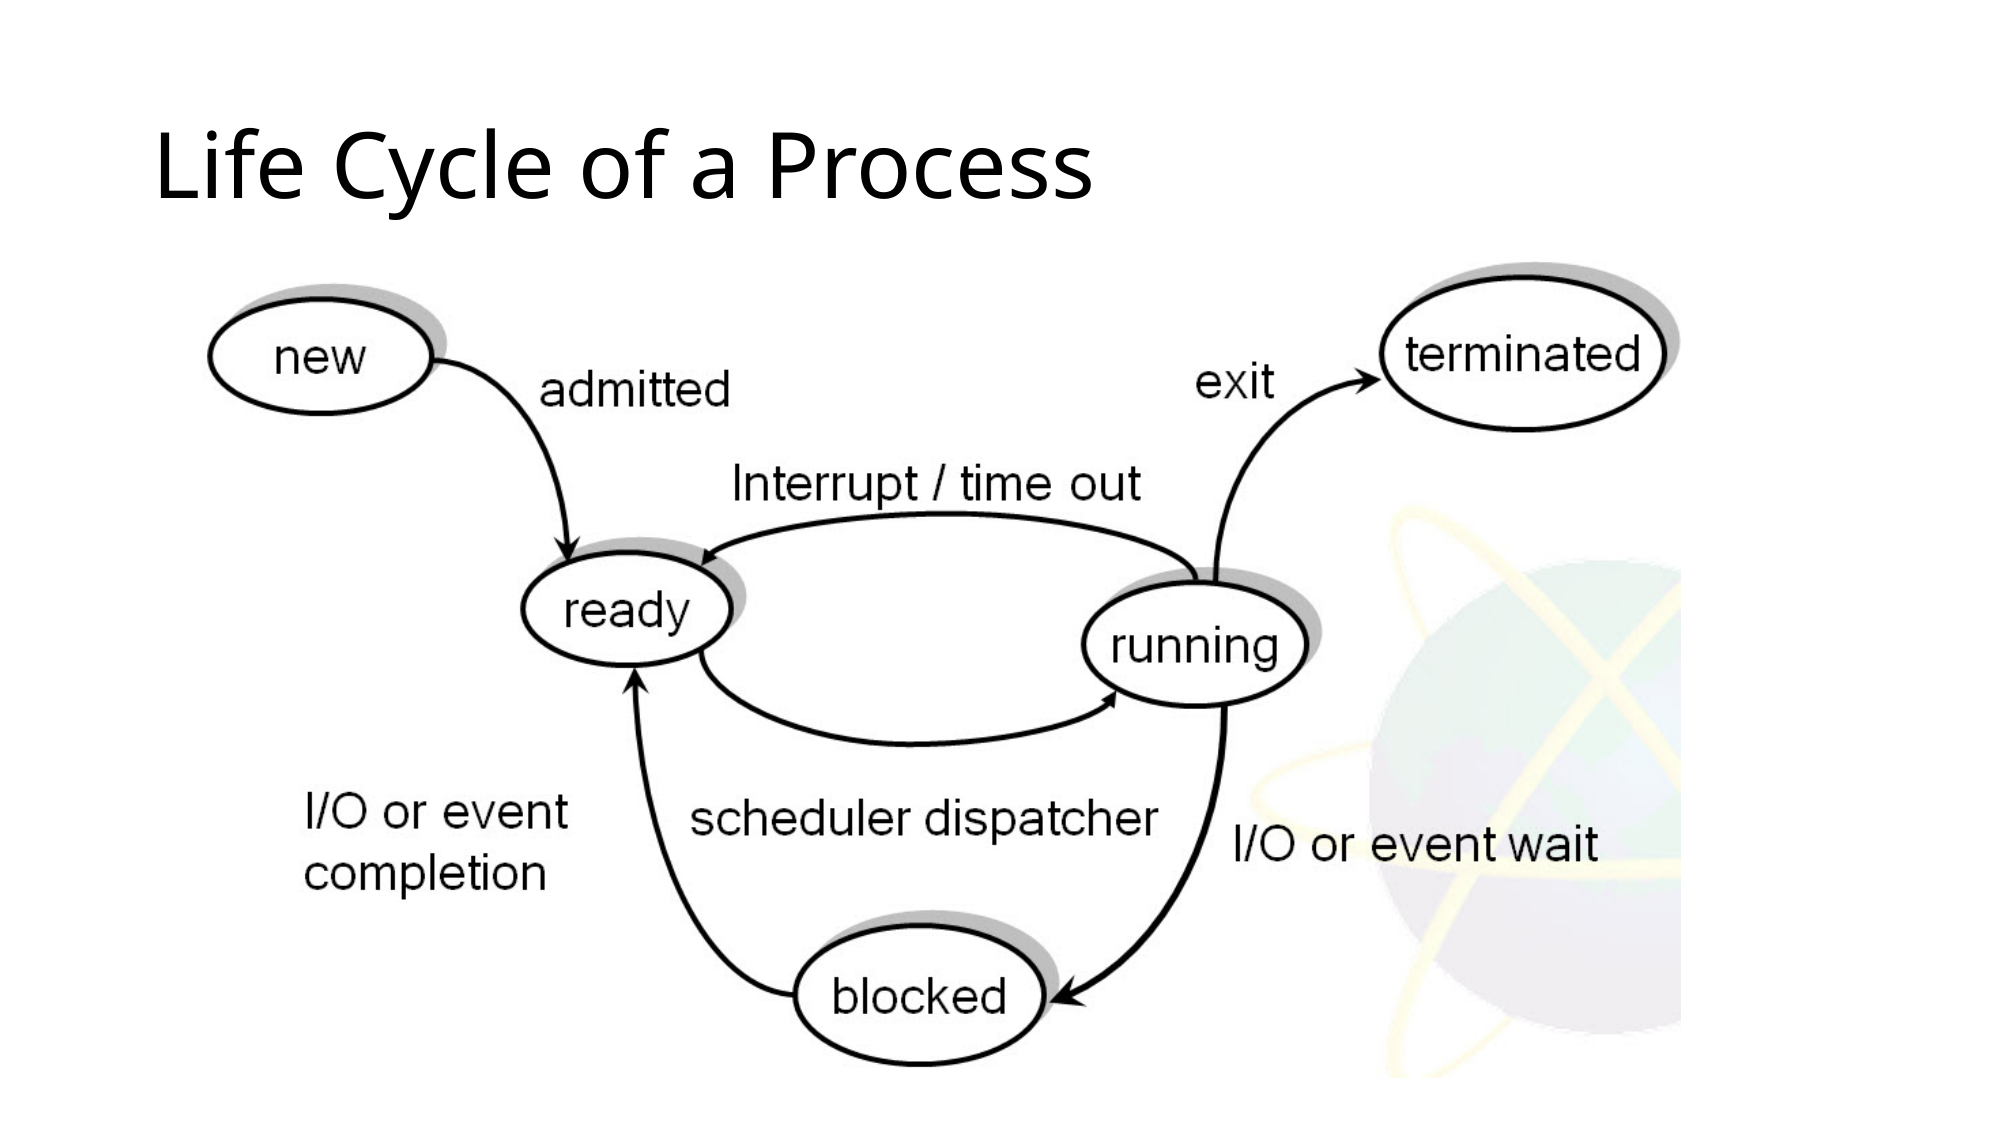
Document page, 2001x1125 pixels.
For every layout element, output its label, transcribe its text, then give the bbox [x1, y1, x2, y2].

title Life Cycle of a Process [137, 59, 1863, 278]
picture [191, 261, 1681, 1078]
